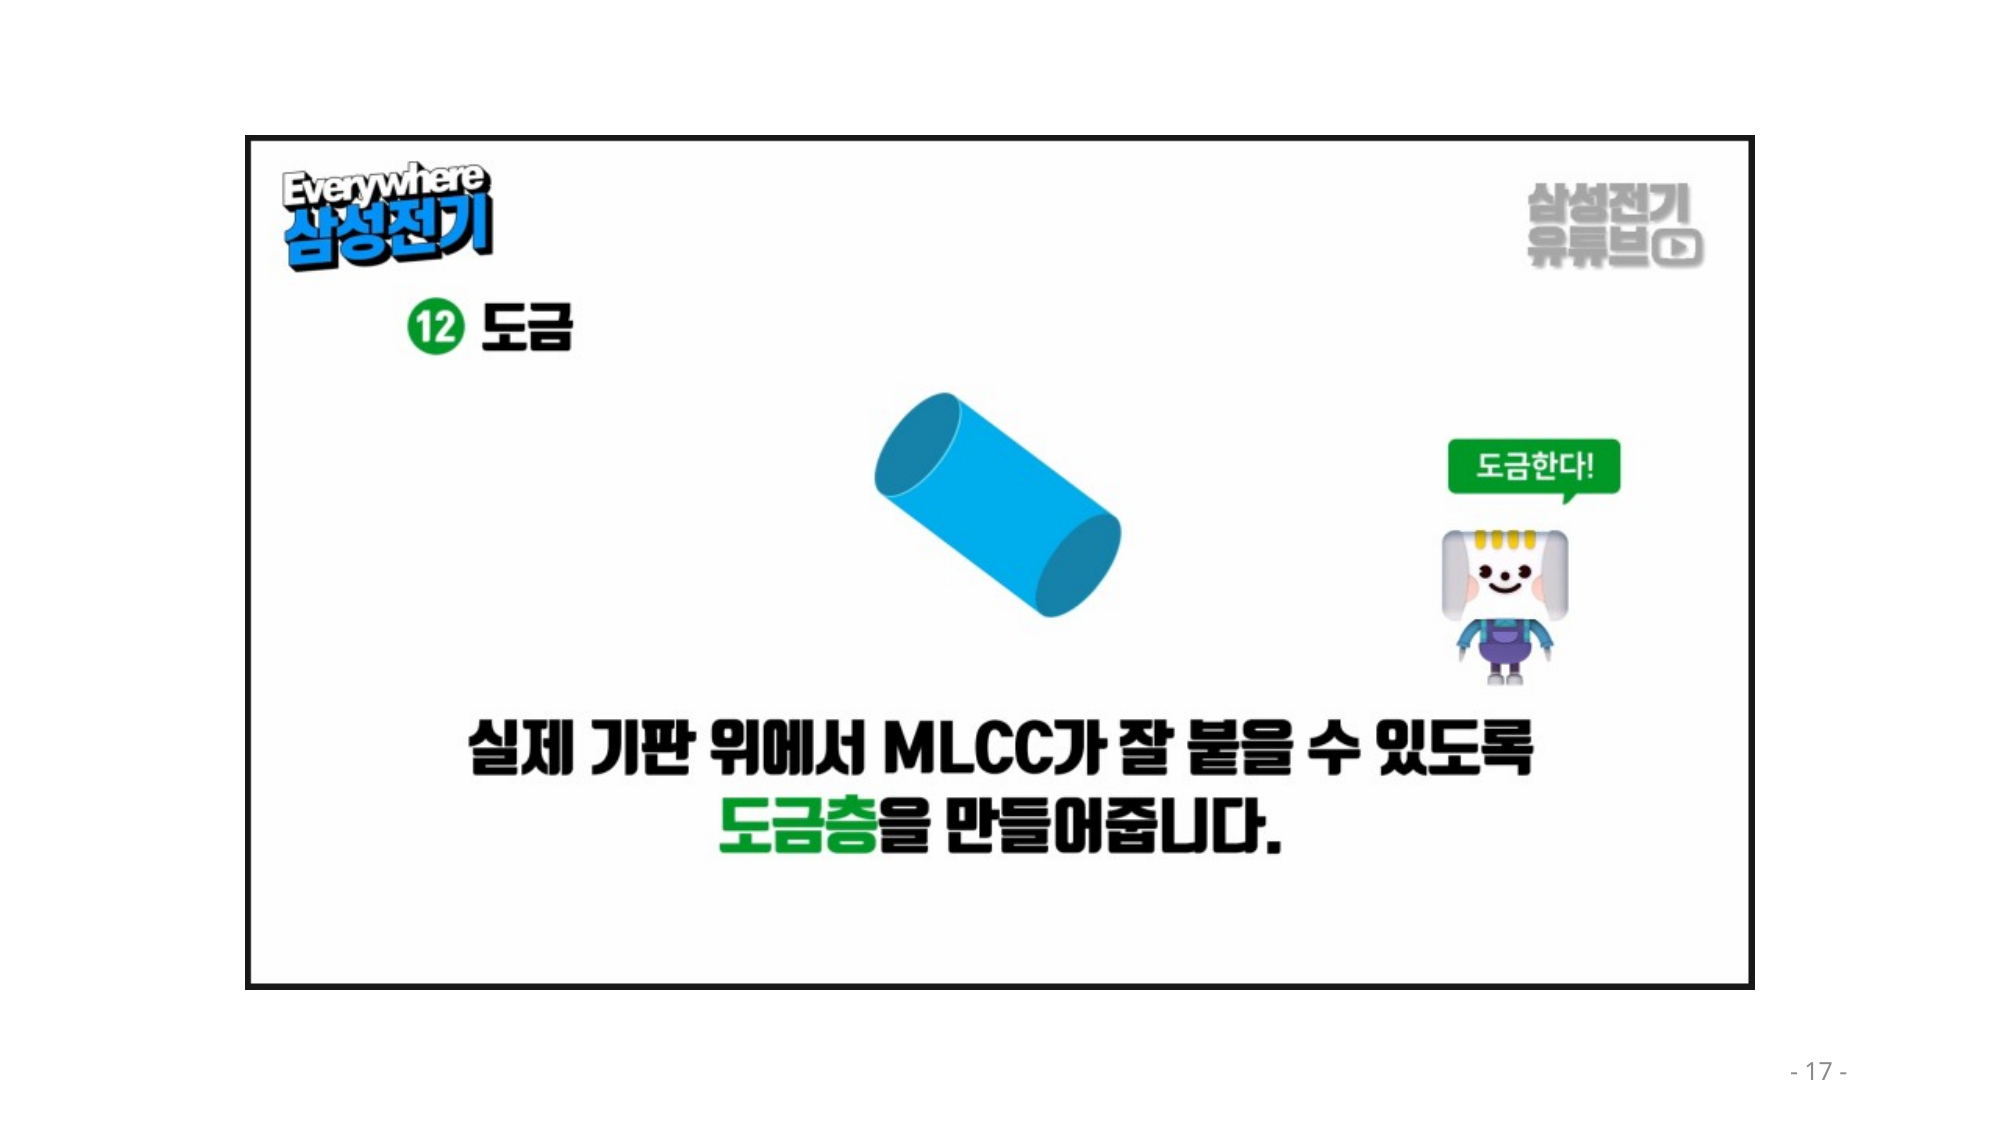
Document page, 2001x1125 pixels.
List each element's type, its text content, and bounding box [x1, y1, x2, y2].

picture [245, 135, 1755, 990]
slide_number - 17 - [1412, 1042, 1863, 1103]
